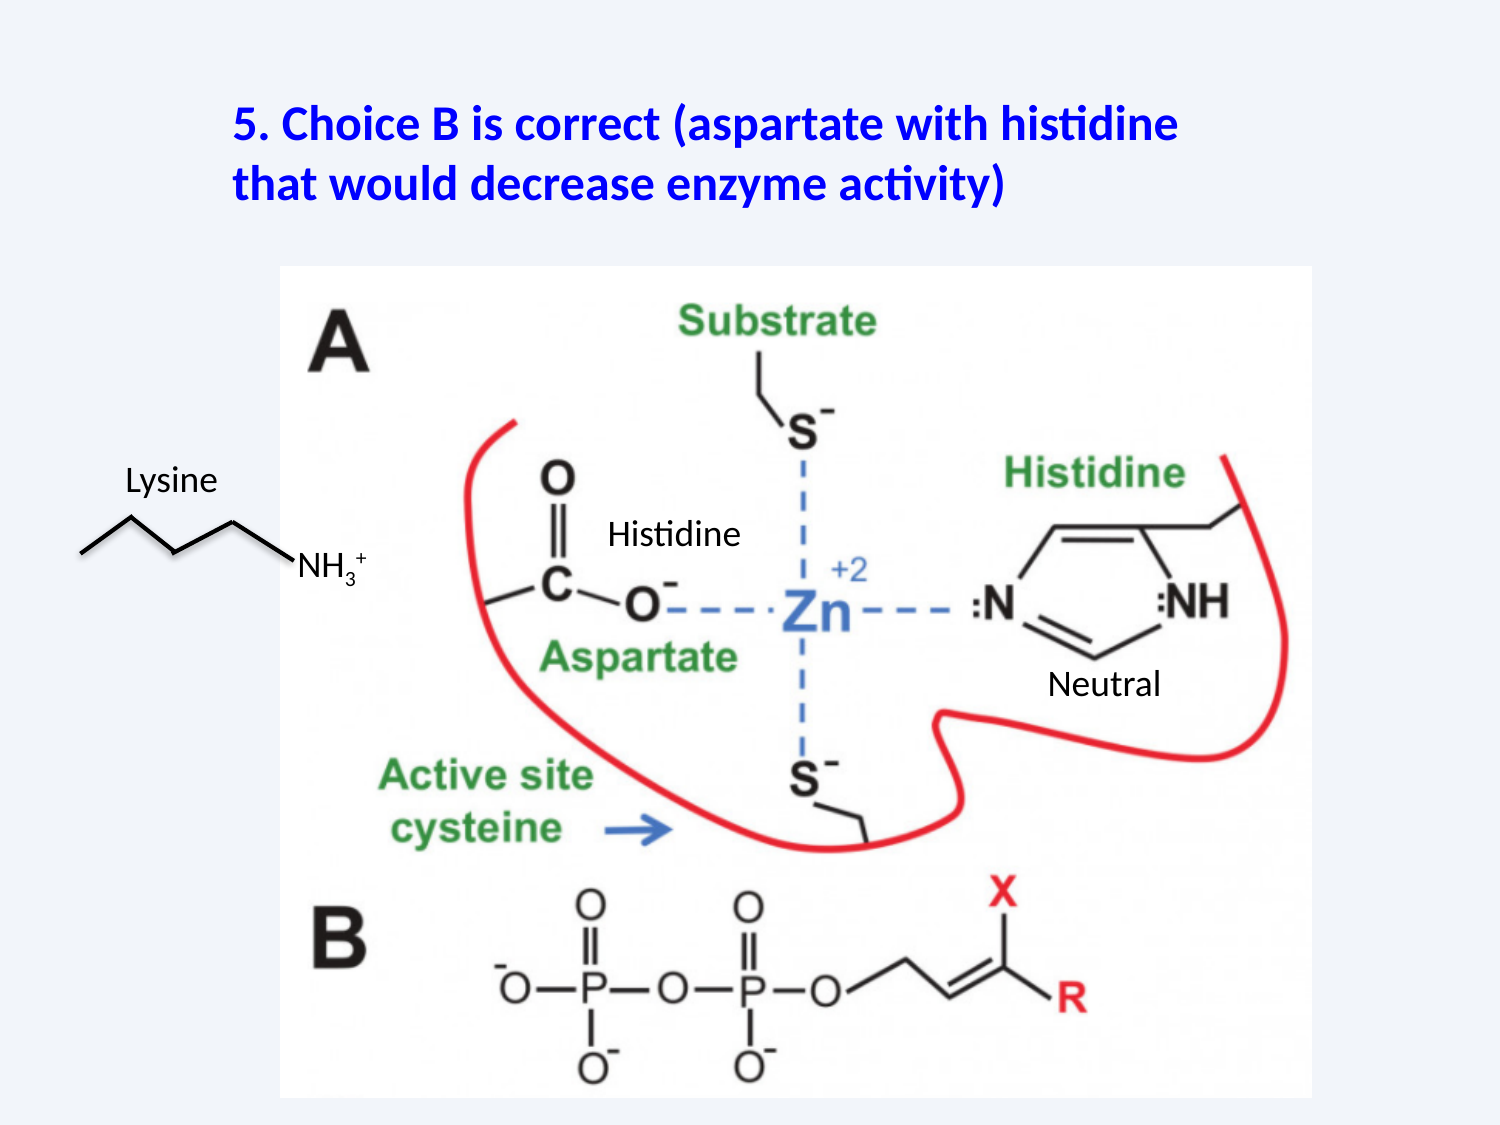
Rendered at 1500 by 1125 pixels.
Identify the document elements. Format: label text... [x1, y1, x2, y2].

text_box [80, 515, 132, 554]
text_box 5. Choice B is correct (aspartate with histidine that would decrease enzyme activity) [217, 83, 1241, 219]
picture [279, 266, 1312, 1098]
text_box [131, 517, 176, 553]
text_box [232, 521, 295, 562]
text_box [171, 521, 231, 554]
text_box Lysine [110, 448, 234, 508]
